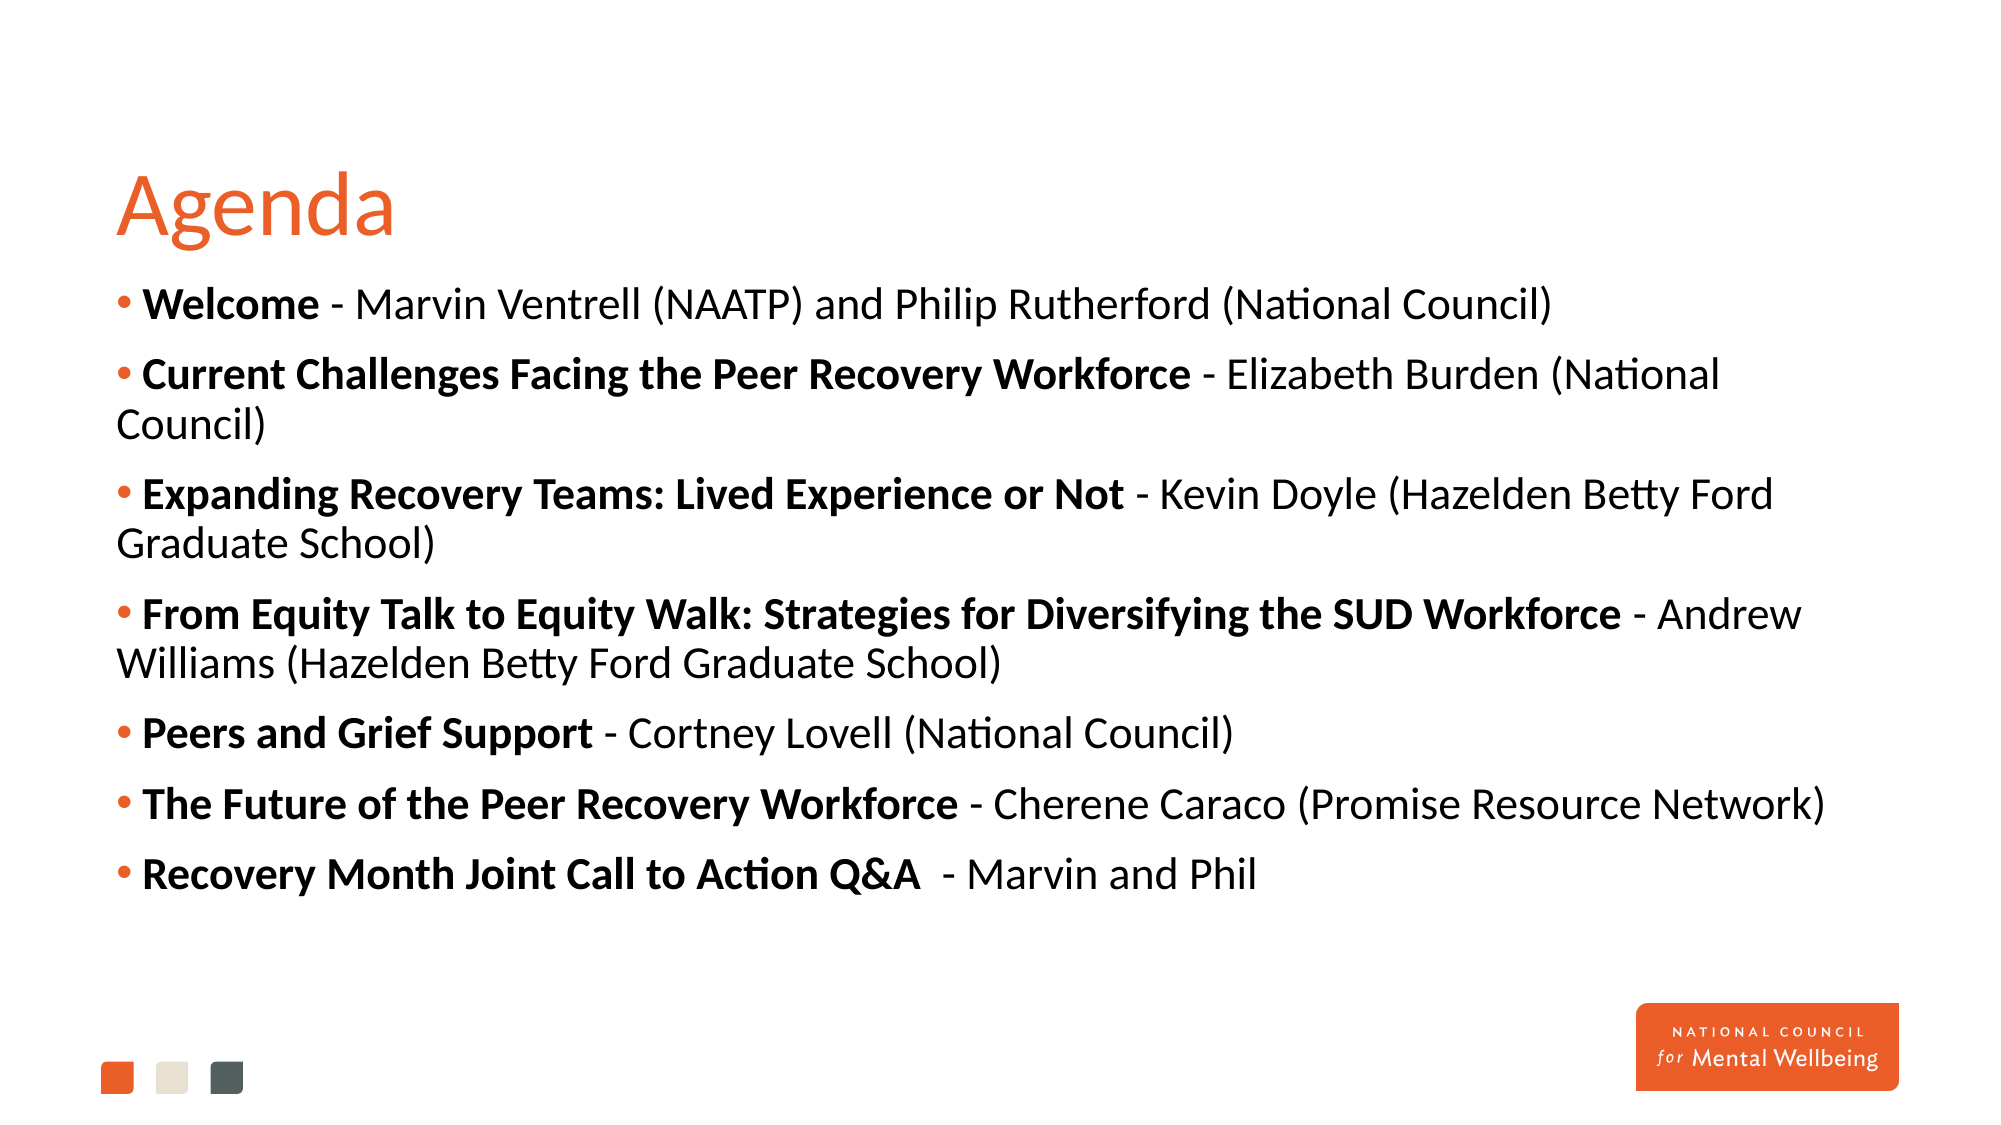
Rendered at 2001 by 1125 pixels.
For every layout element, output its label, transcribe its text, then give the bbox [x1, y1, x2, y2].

title Agenda [101, 75, 925, 272]
list Welcome - Marvin Ventrell (NAATP) and Philip Rutherford (National Council) Current Challenges Facing the Peer Recovery Workforce - Elizabeth Burden (National Council) Expanding Recovery Teams: Lived Experience or Not - Kevin Doyle (Hazelden Betty Ford Graduate School) From Equity Talk to Equity Walk: Strategies for Diversifying the SUD Workforce - Andrew Williams (Hazelden Betty Ford Graduate School) Peers and Grief Support - Cortney Lovell (National Council) The Future of the Peer Recovery Workforce - Cherene Caraco (Promise Resource Network) Recovery Month Joint Call to Action Q&A - Marvin and Phil [101, 272, 1868, 871]
picture [1636, 1003, 1899, 1091]
